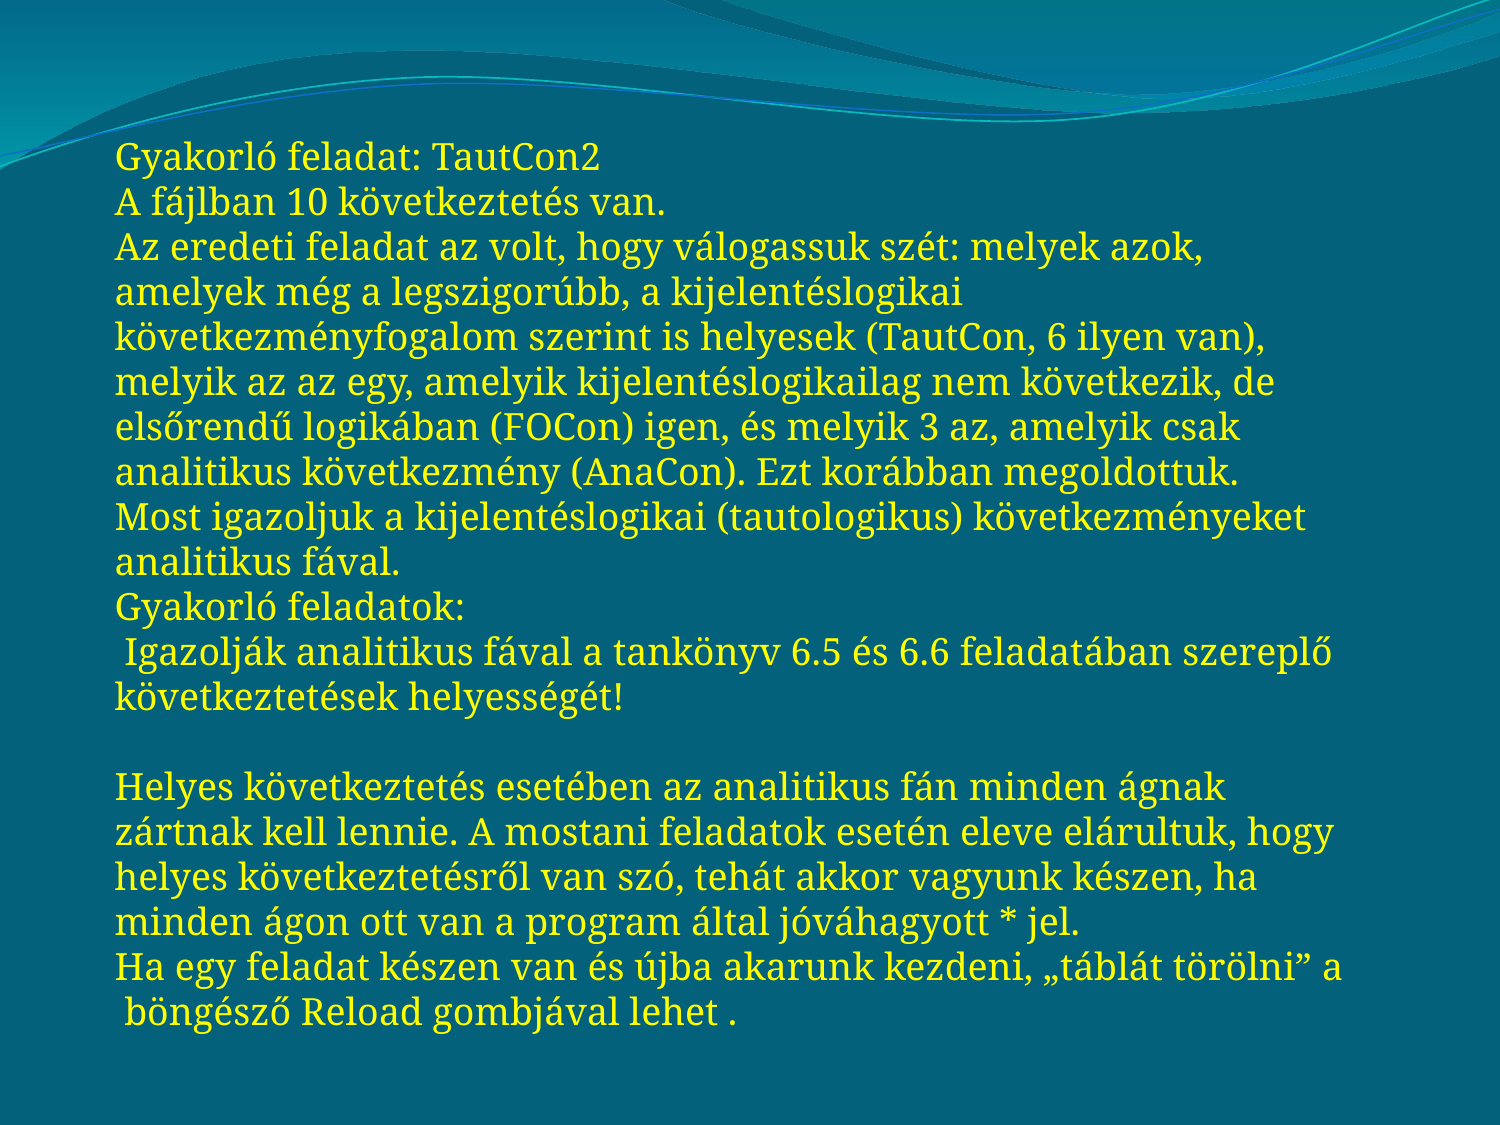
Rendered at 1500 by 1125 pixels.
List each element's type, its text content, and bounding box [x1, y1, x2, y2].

text_box Gyakorló feladat: TautCon2 A fájlban 10 következtetés van. Az eredeti feladat az volt, hogy válogassuk szét: melyek azok, amelyek még a legszigorúbb, a kijelentéslogikai következményfogalom szerint is helyesek (TautCon, 6 ilyen van), melyik az az egy, amelyik kijelentéslogikailag nem következik, de elsőrendű logikában (FOCon) igen, és melyik 3 az, amelyik csak analitikus következmény (AnaCon). Ezt korábban megoldottuk. Most igazoljuk a kijelentéslogikai (tautologikus) következményeket analitikus fával. Gyakorló feladatok: Igazolják analitikus fával a tankönyv 6.5 és 6.6 feladatában szereplő következtetések helyességét! Helyes következtetés esetében az analitikus fán minden ágnak zártnak kell lennie. A mostani feladatok esetén eleve elárultuk, hogy helyes következtetésről van szó, tehát akkor vagyunk készen, ha minden ágon ott van a program által jóváhagyott * jel. Ha egy feladat készen van és újba akarunk kezdeni, „táblát törölni” a böngésző Reload gombjával lehet . [99, 125, 1364, 1086]
